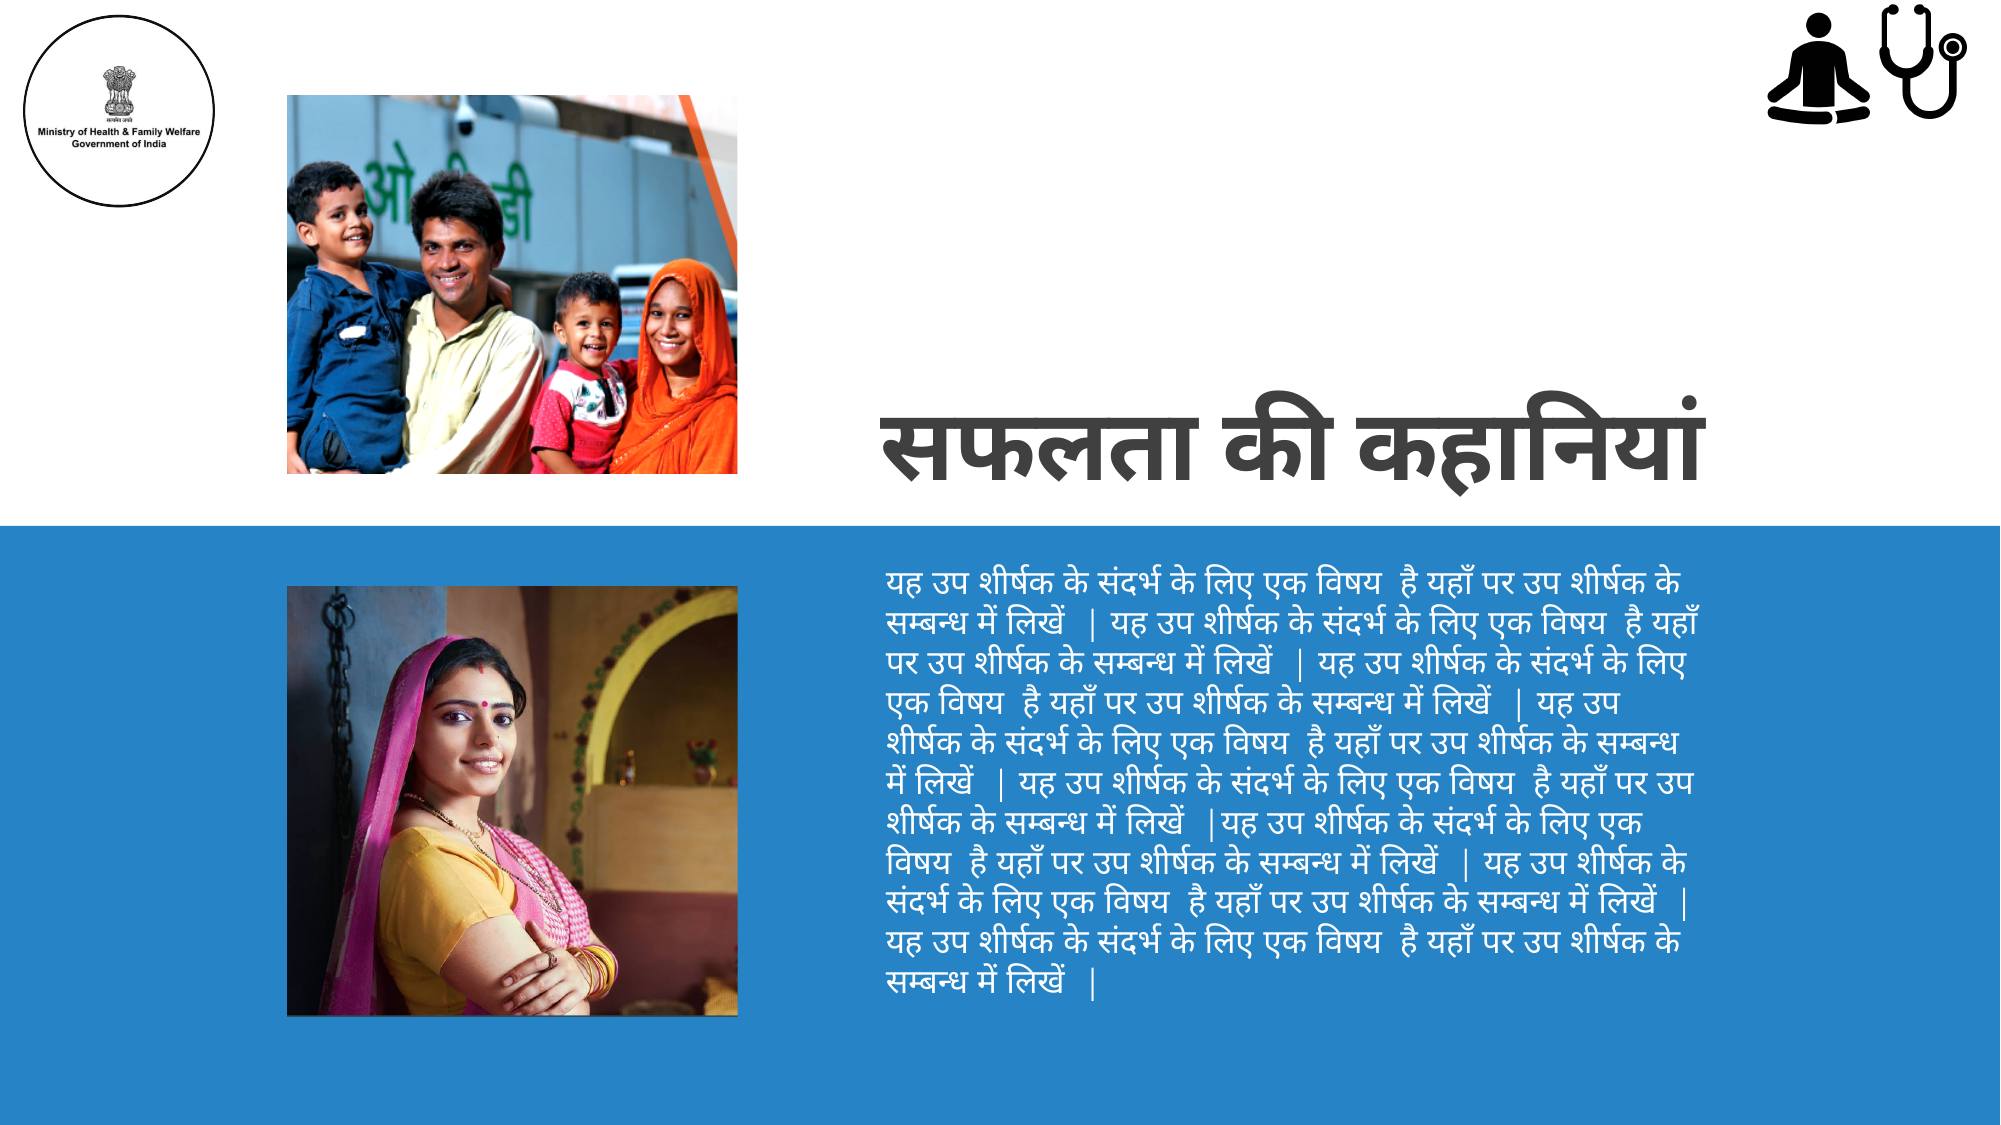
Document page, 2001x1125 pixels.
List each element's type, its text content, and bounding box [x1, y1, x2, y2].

picture [1743, 0, 1985, 143]
title सफलता की कहानियां [865, 291, 1922, 509]
list यह उप शीर्षक के संदर्भ के लिए एक विषय है यहाँ पर उप शीर्षक के सम्बन्ध में लिखें | यह उप शीर्षक के संदर्भ के लिए एक विषय है यहाँ पर उप शीर्षक के सम्बन्ध में लिखें | यह उप शीर्षक के संदर्भ के लिए एक विषय है यहाँ पर उप शीर्षक के सम्बन्ध में लिखें | यह उप शीर्षक के संदर्भ के लिए एक विषय है यहाँ पर उप शीर्षक के सम्बन्ध में लिखें | यह उप शीर्षक के संदर्भ के लिए एक विषय है यहाँ पर उप शीर्षक के सम्बन्ध में लिखें |यह उप शीर्षक के संदर्भ के लिए एक विषय है यहाँ पर उप शीर्षक के सम्बन्ध में लिखें | यह उप शीर्षक के संदर्भ के लिए एक विषय है यहाँ पर उप शीर्षक के सम्बन्ध में लिखें | यह उप शीर्षक के संदर्भ के लिए एक विषय है यहाँ पर उप शीर्षक के सम्बन्ध में लिखें | [0, 525, 2000, 1125]
picture [20, 13, 217, 211]
picture [286, 585, 739, 1018]
picture [286, 94, 738, 478]
